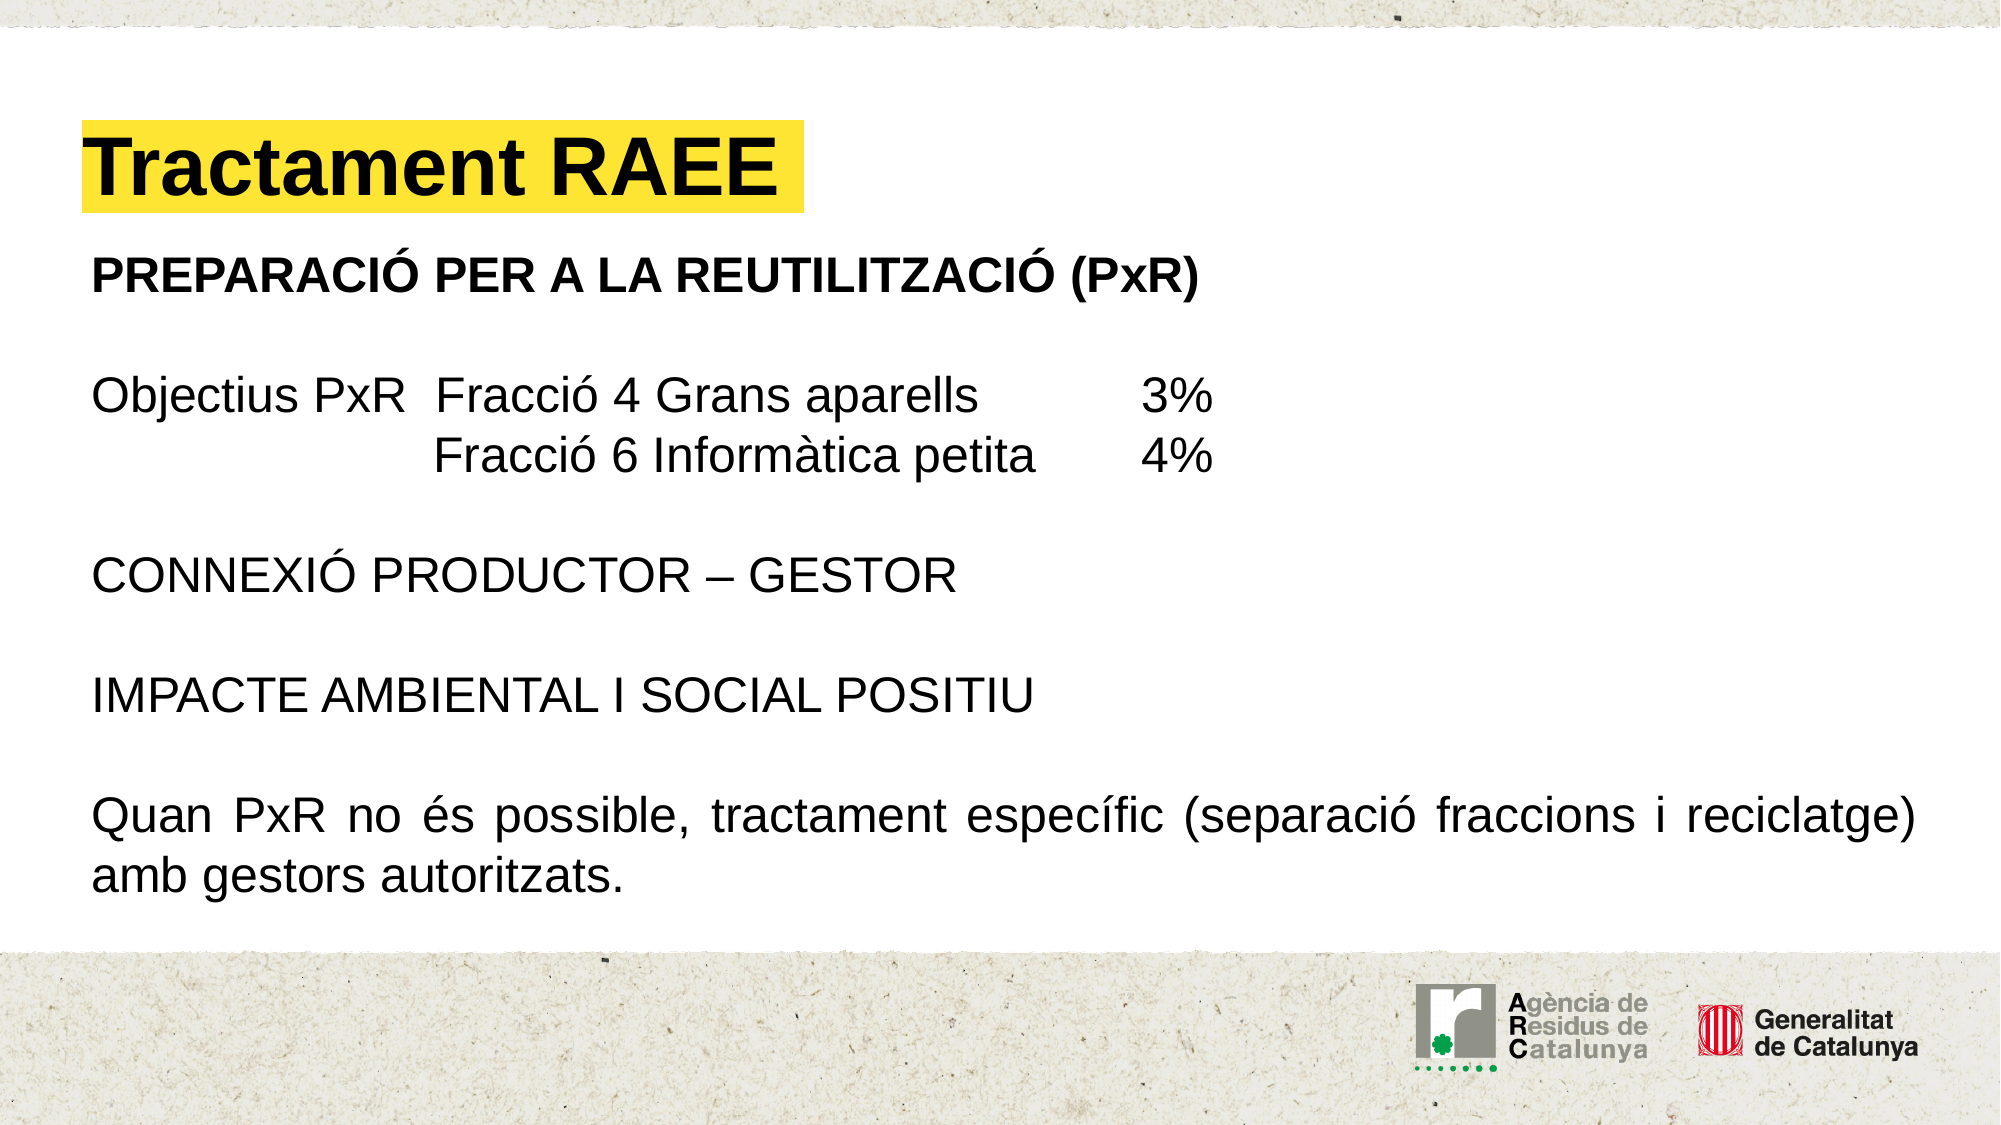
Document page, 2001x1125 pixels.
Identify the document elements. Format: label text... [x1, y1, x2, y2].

picture [0, 937, 2001, 1125]
text_box Tractament RAEE [67, 101, 1384, 236]
text_box PREPARACIÓ PER A LA REUTILITZACIÓ (PxR) Objectius PxR Fracció 4 Grans aparells 3% Fracció 6 Informàtica petita 4% CONNEXIÓ PRODUCTOR – GESTOR IMPACTE AMBIENTAL I SOCIAL POSITIU Quan PxR no és possible, tractament específic (separació fraccions i reciclatge) amb gestors autoritzats. [76, 235, 1933, 910]
picture [0, 0, 2001, 41]
